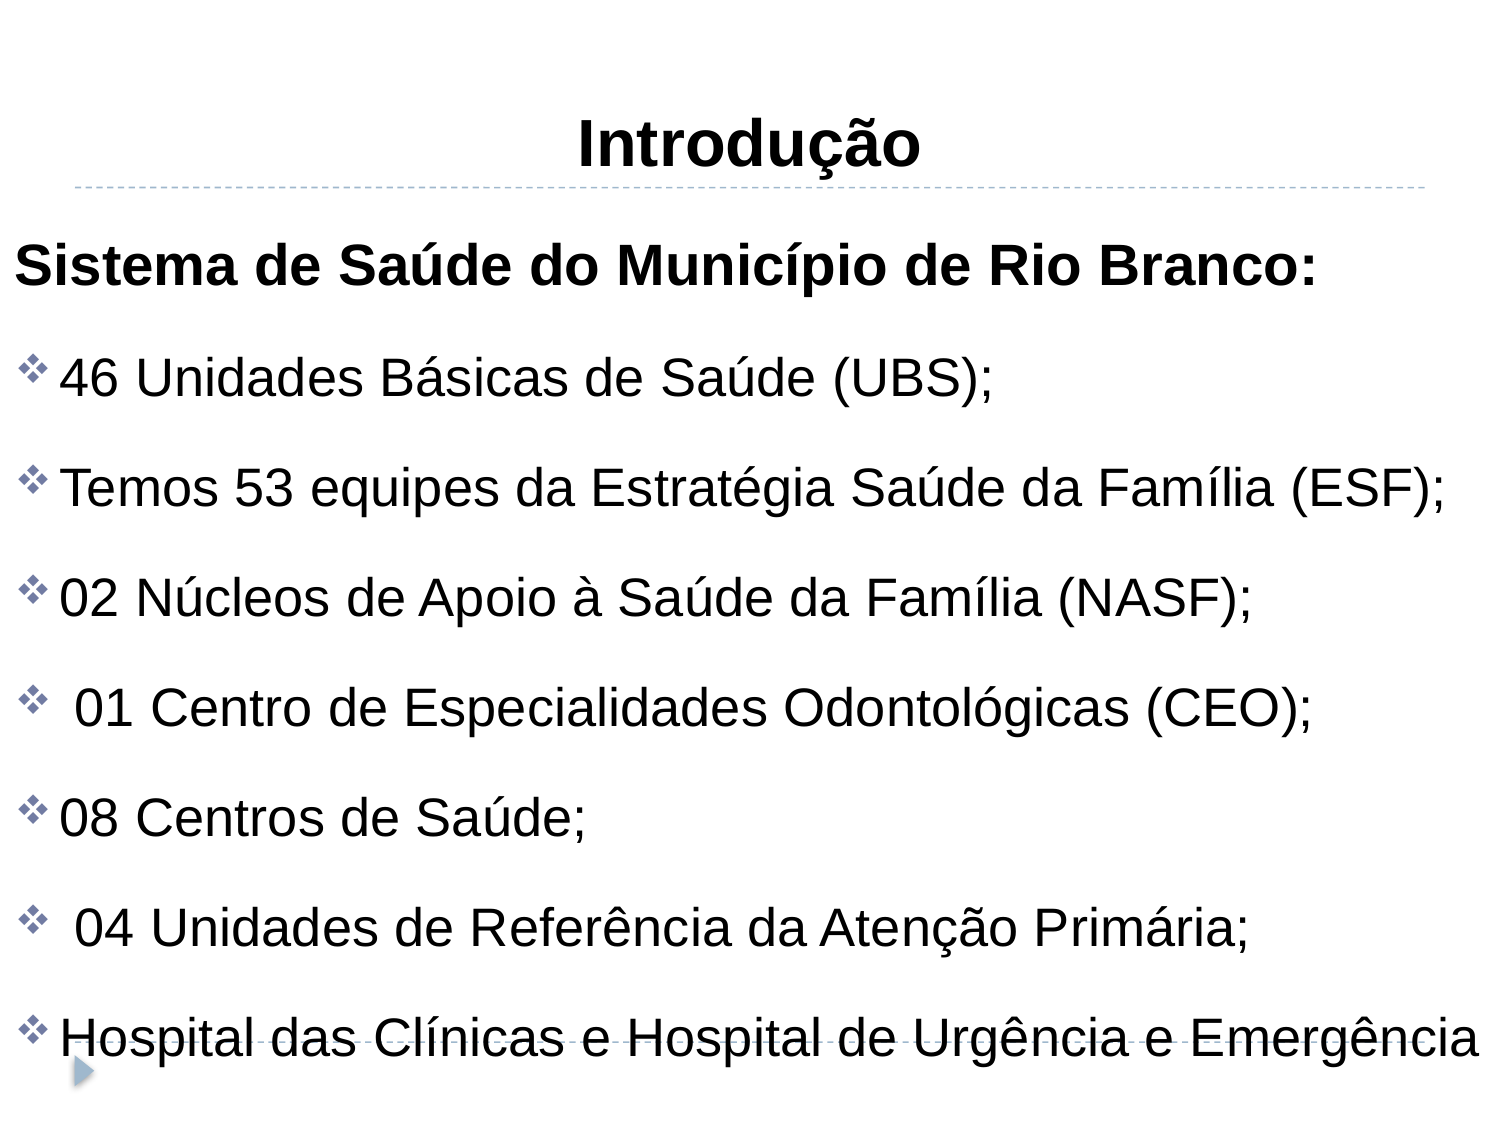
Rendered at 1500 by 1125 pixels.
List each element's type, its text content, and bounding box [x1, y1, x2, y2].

list Sistema de Saúde do Município de Rio Branco: 46 Unidades Básicas de Saúde (UBS); Temos 53 equipes da Estratégia Saúde da Família (ESF); 02 Núcleos de Apoio à Saúde da Família (NASF); 01 Centro de Especialidades Odontológicas (CEO); 08 Centros de Saúde; 04 Unidades de Referência da Atenção Primária; Hospital das Clínicas e Hospital de Urgência e Emergência [0, 184, 1500, 1125]
title Introdução [75, 24, 1425, 184]
